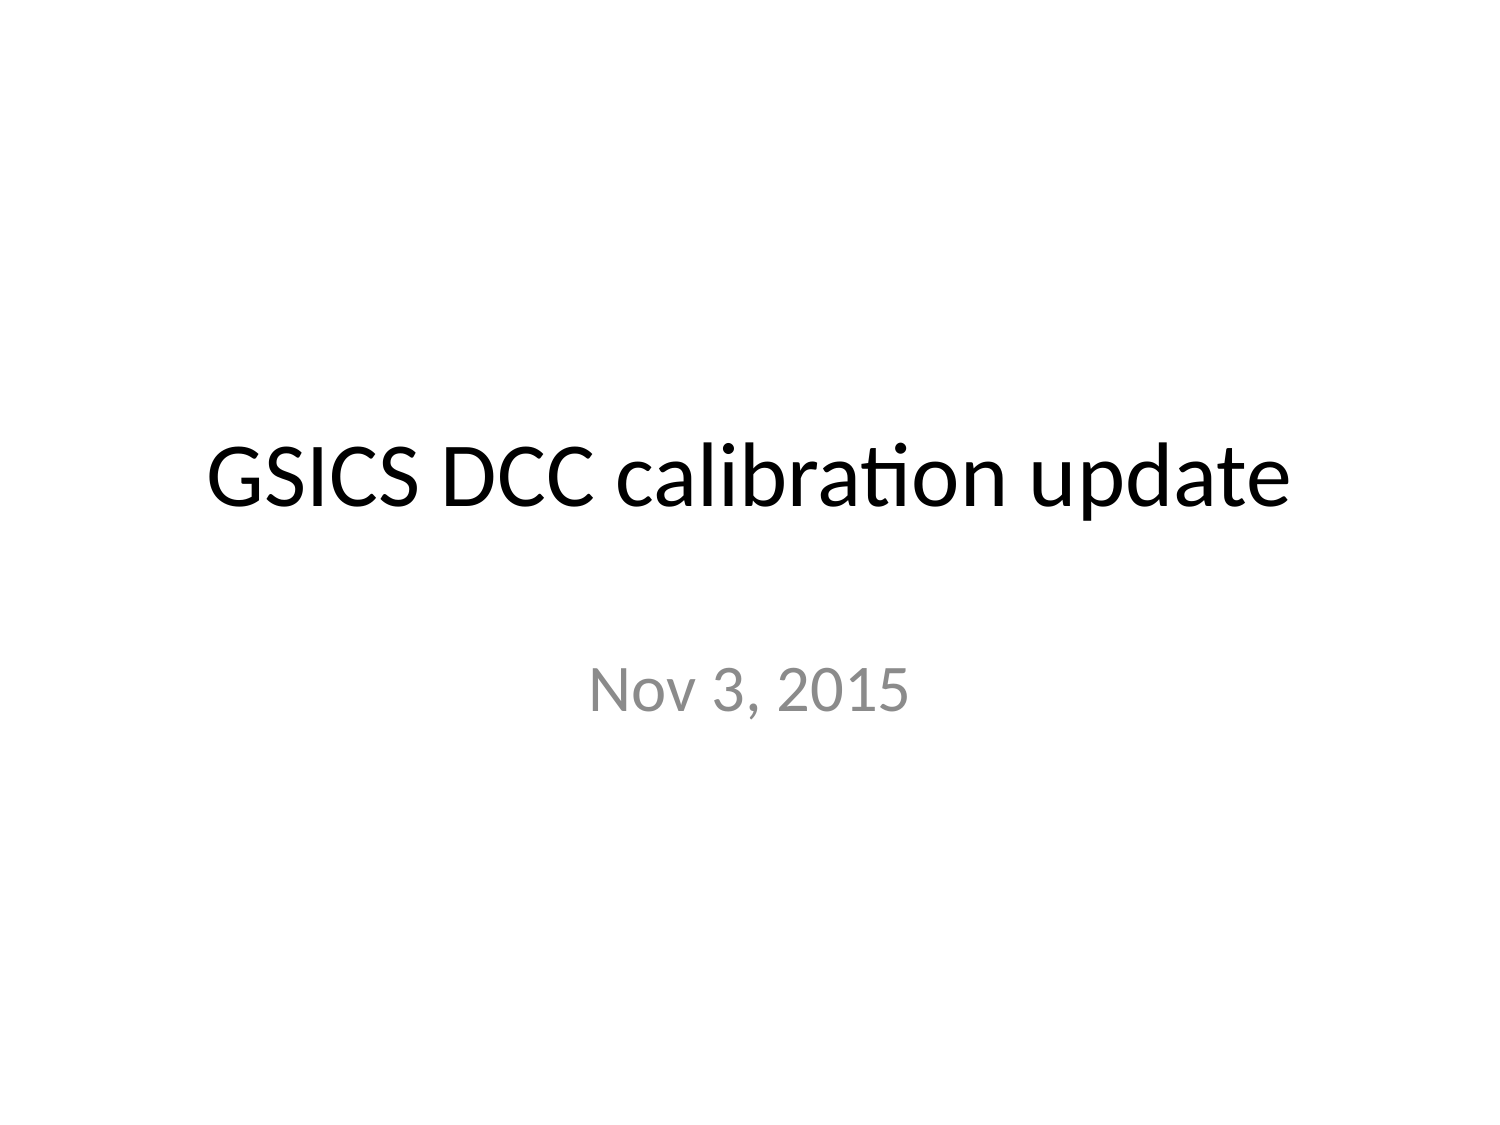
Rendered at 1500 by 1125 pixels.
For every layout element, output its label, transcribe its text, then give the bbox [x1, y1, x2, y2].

subtitle Nov 3, 2015 [225, 637, 1275, 925]
title GSICS DCC calibration update [112, 349, 1388, 591]
